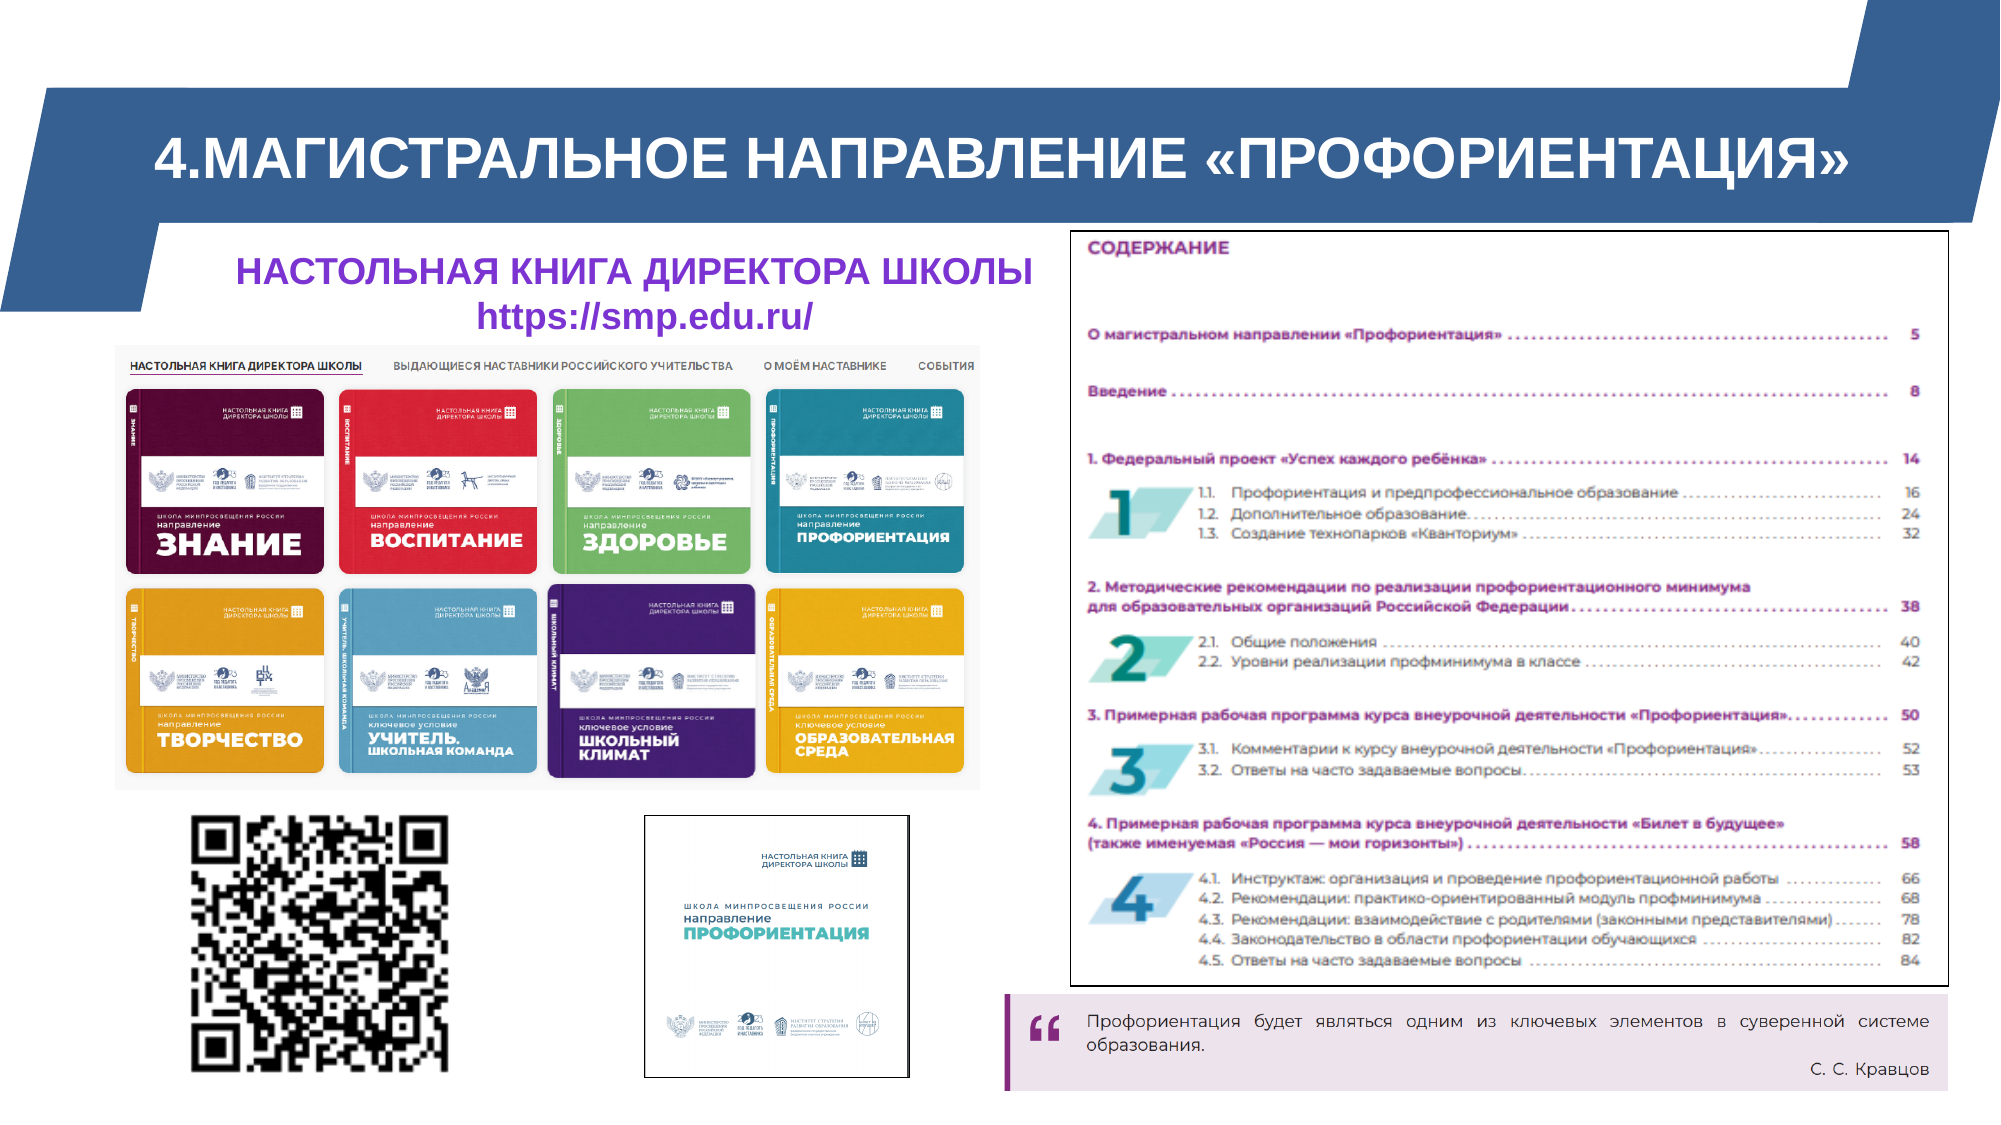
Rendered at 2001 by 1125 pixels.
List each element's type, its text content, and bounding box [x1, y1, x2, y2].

picture [1004, 994, 1949, 1092]
text_box НАСТОЛЬНАЯ КНИГА ДИРЕКТОРА ШКОЛЫ https://smp.edu.ru/ [220, 239, 1049, 345]
text_box [1846, 0, 2000, 225]
picture [178, 802, 462, 1086]
text_box 4.МАГИСТРАЛЬНОЕ НАПРАВЛЕНИЕ «ПРОФОРИЕНТАЦИЯ» [50, 86, 1955, 225]
picture [114, 345, 981, 791]
text_box [0, 85, 189, 314]
picture [1070, 231, 1948, 986]
picture [645, 815, 910, 1078]
